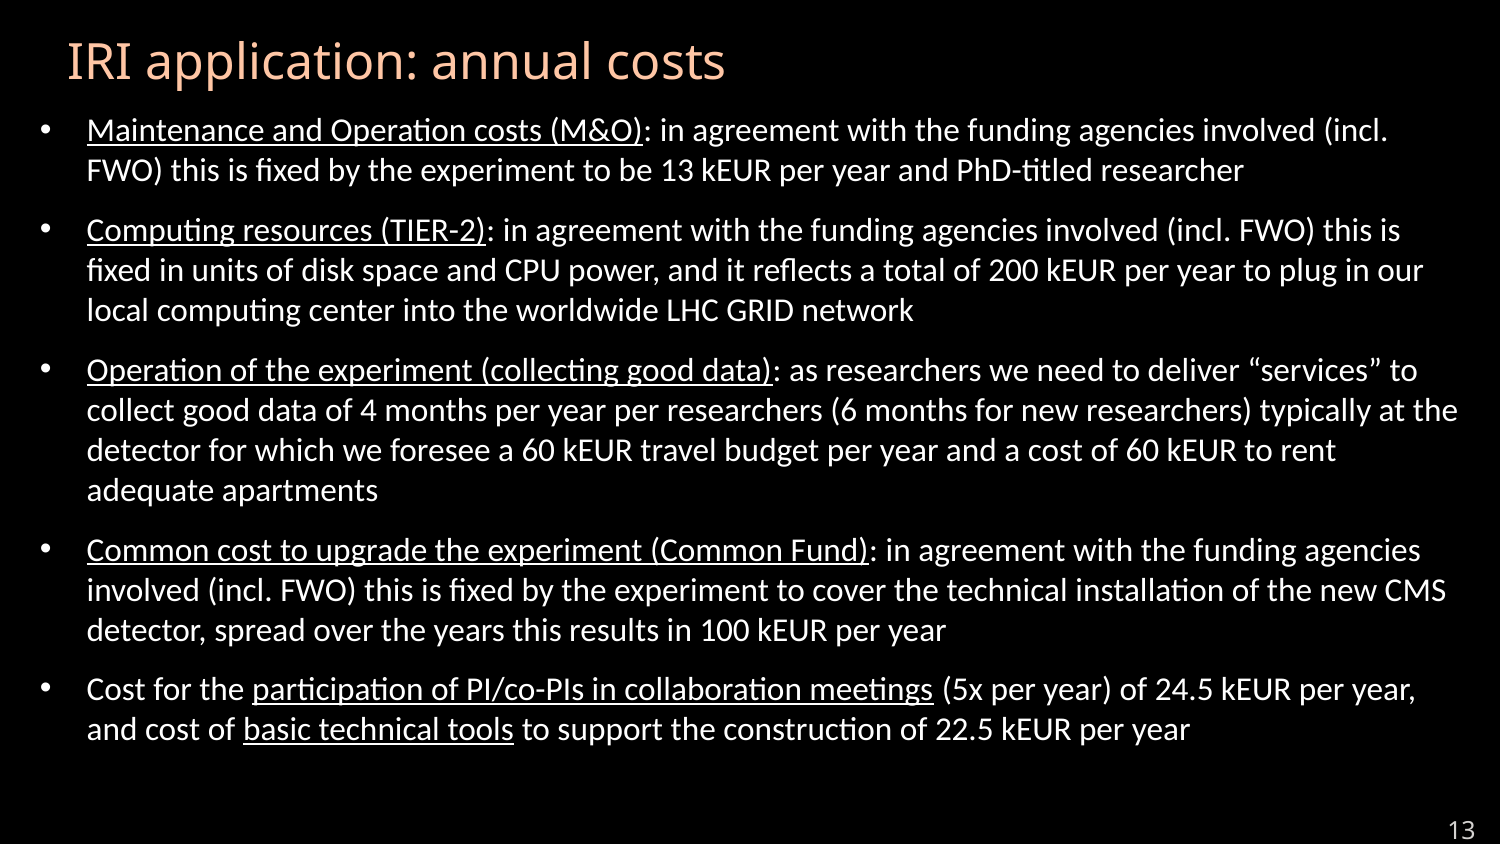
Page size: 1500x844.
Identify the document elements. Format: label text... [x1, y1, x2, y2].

text_box IRI application: annual costs [53, 21, 743, 97]
slide_number 13 [1340, 807, 1491, 837]
text_box Maintenance and Operation costs (M&O): in agreement with the funding agencies involved (incl. FWO) this is fixed by the experiment to be 13 kEUR per year and PhD-titled researcher Computing resources (TIER-2): in agreement with the funding agencies involved (incl. FWO) this is fixed in units of disk space and CPU power, and it reflects a total of 200 kEUR per year to plug in our local computing center into the worldwide LHC GRID network Operation of the experiment (collecting good data): as researchers we need to deliver “services” to collect good data of 4 months per year per researchers (6 months for new researchers) typically at the detector for which we foresee a 60 kEUR travel budget per year and a cost of 60 kEUR to rent adequate apartments Common cost to upgrade the experiment (Common Fund): in agreement with the funding agencies involved (incl. FWO) this is fixed by the experiment to cover the technical installation of the new CMS detector, spread over the years this results in 100 kEUR per year Cost for the participation of PI/co-PIs in collaboration meetings (5x per year) of 24.5 kEUR per year, and cost of basic technical tools to support the construction of 22.5 kEUR per year [24, 101, 1475, 755]
